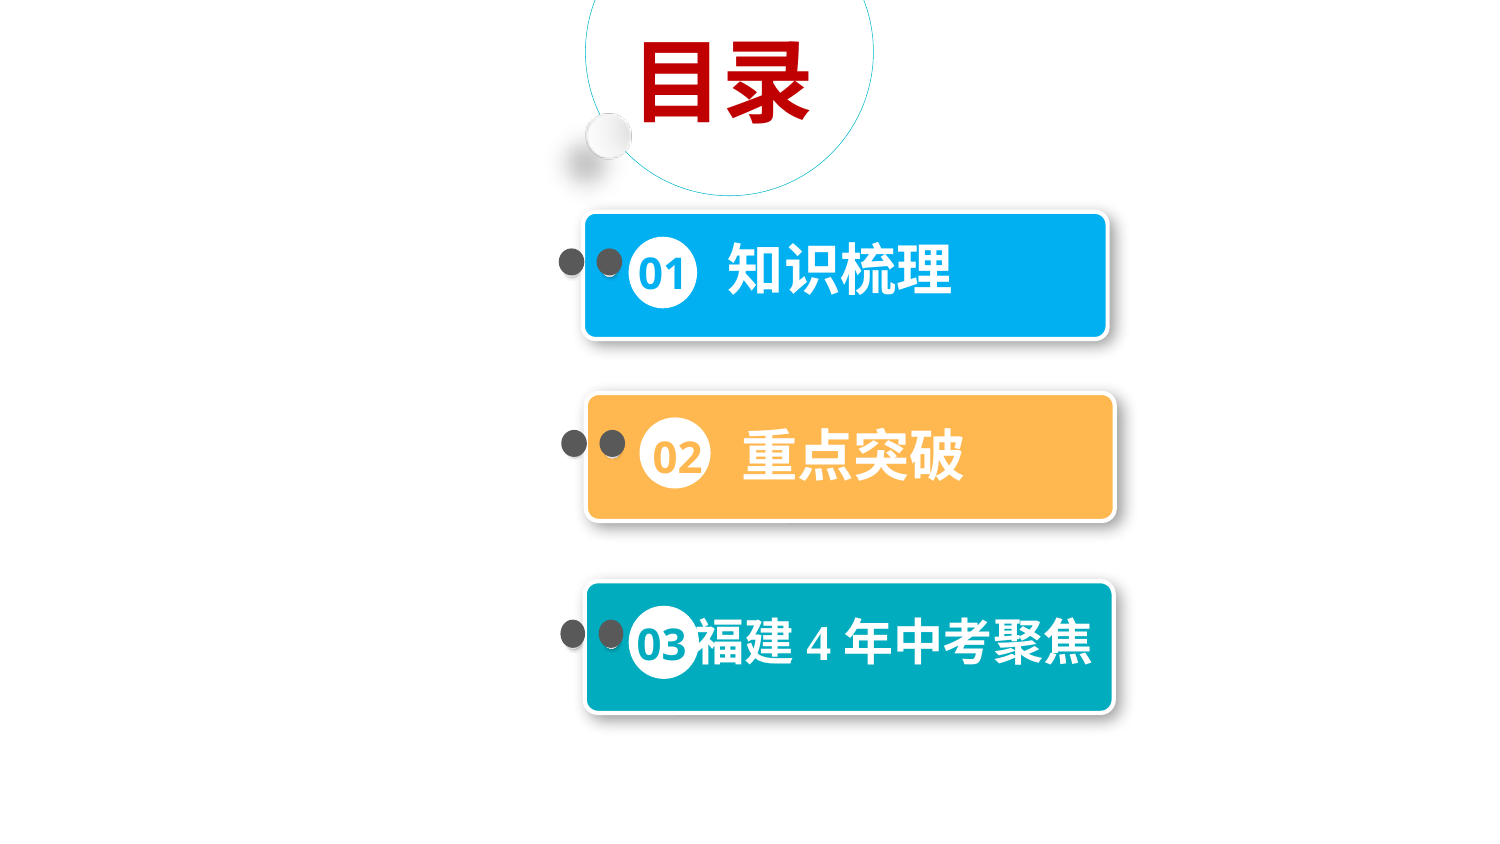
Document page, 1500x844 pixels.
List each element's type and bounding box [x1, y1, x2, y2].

text_box [397, 343, 1093, 528]
text_box [585, 0, 874, 123]
picture [518, 30, 904, 161]
text_box [397, 528, 1128, 844]
text_box [397, 161, 1086, 489]
